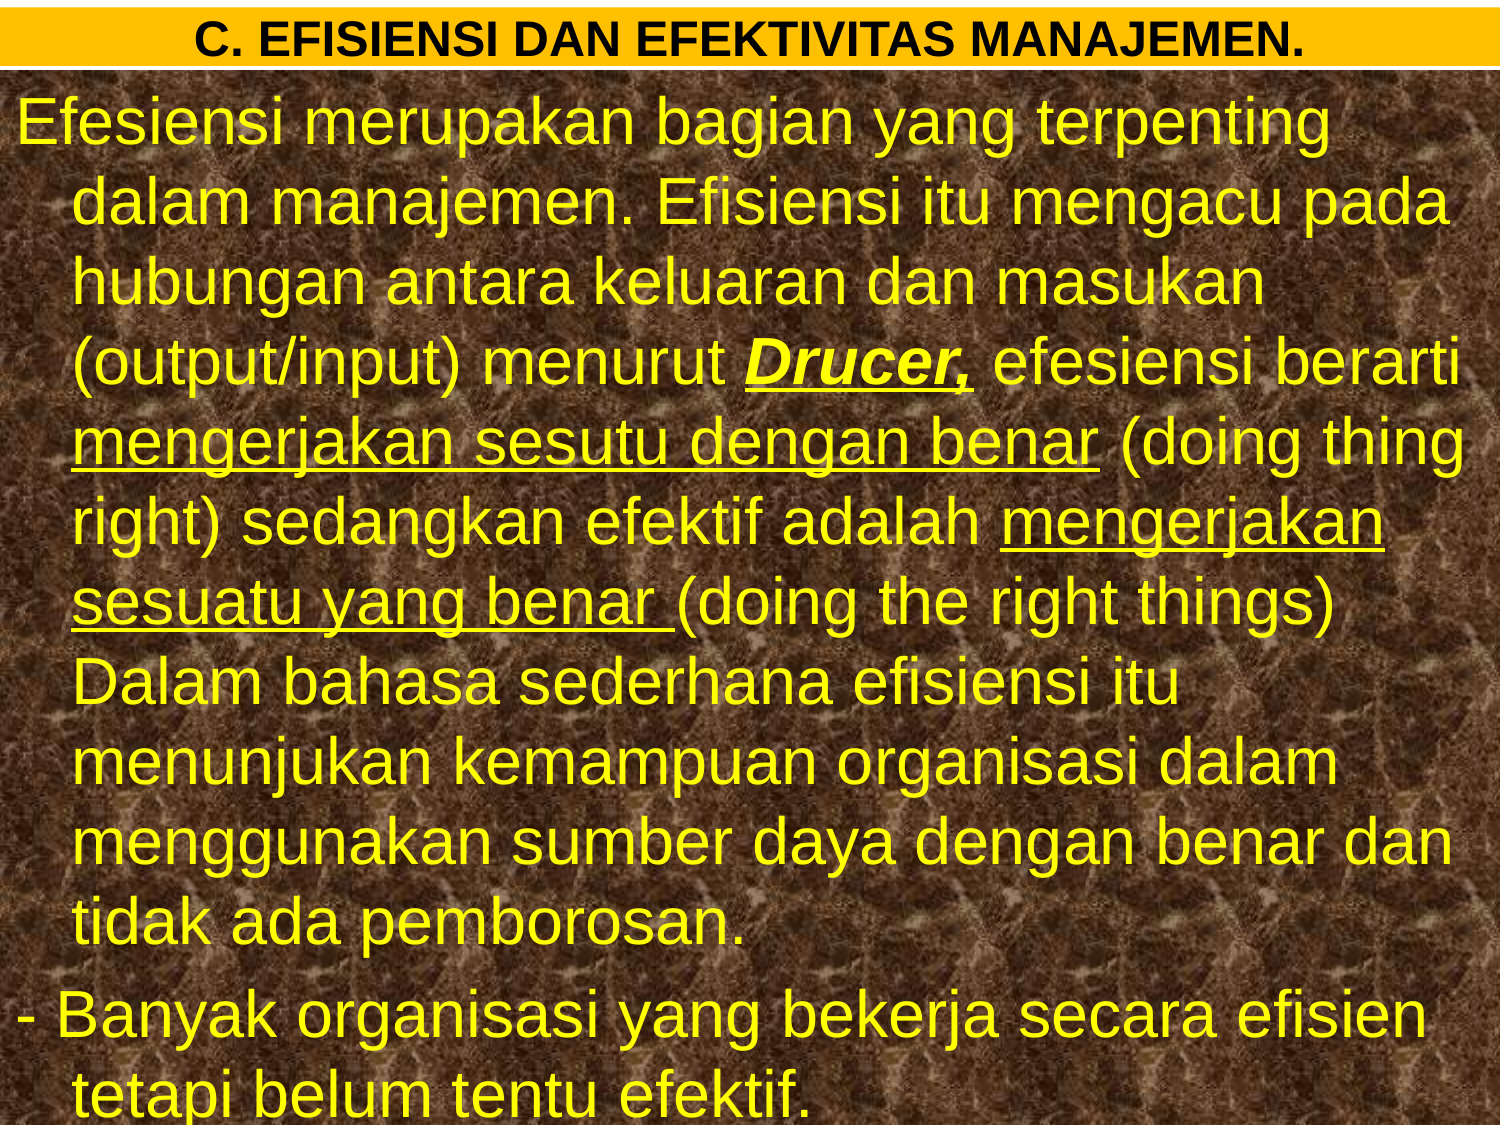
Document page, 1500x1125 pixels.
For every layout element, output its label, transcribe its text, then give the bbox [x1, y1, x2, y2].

title C. EFISIENSI DAN EFEKTIVITAS MANAJEMEN. [0, 7, 1500, 66]
list Efesiensi merupakan bagian yang terpenting dalam manajemen. Efisiensi itu mengacu pada hubungan antara keluaran dan masukan (output/input) menurut Drucer, efesiensi berarti mengerjakan sesutu dengan benar (doing thing right) sedangkan efektif adalah mengerjakan sesuatu yang benar (doing the right things) Dalam bahasa sederhana efisiensi itu menunjukan kemampuan organisasi dalam menggunakan sumber daya dengan benar dan tidak ada pemborosan. - Banyak organisasi yang bekerja secara efisien tetapi belum tentu efektif. [0, 70, 1500, 1125]
